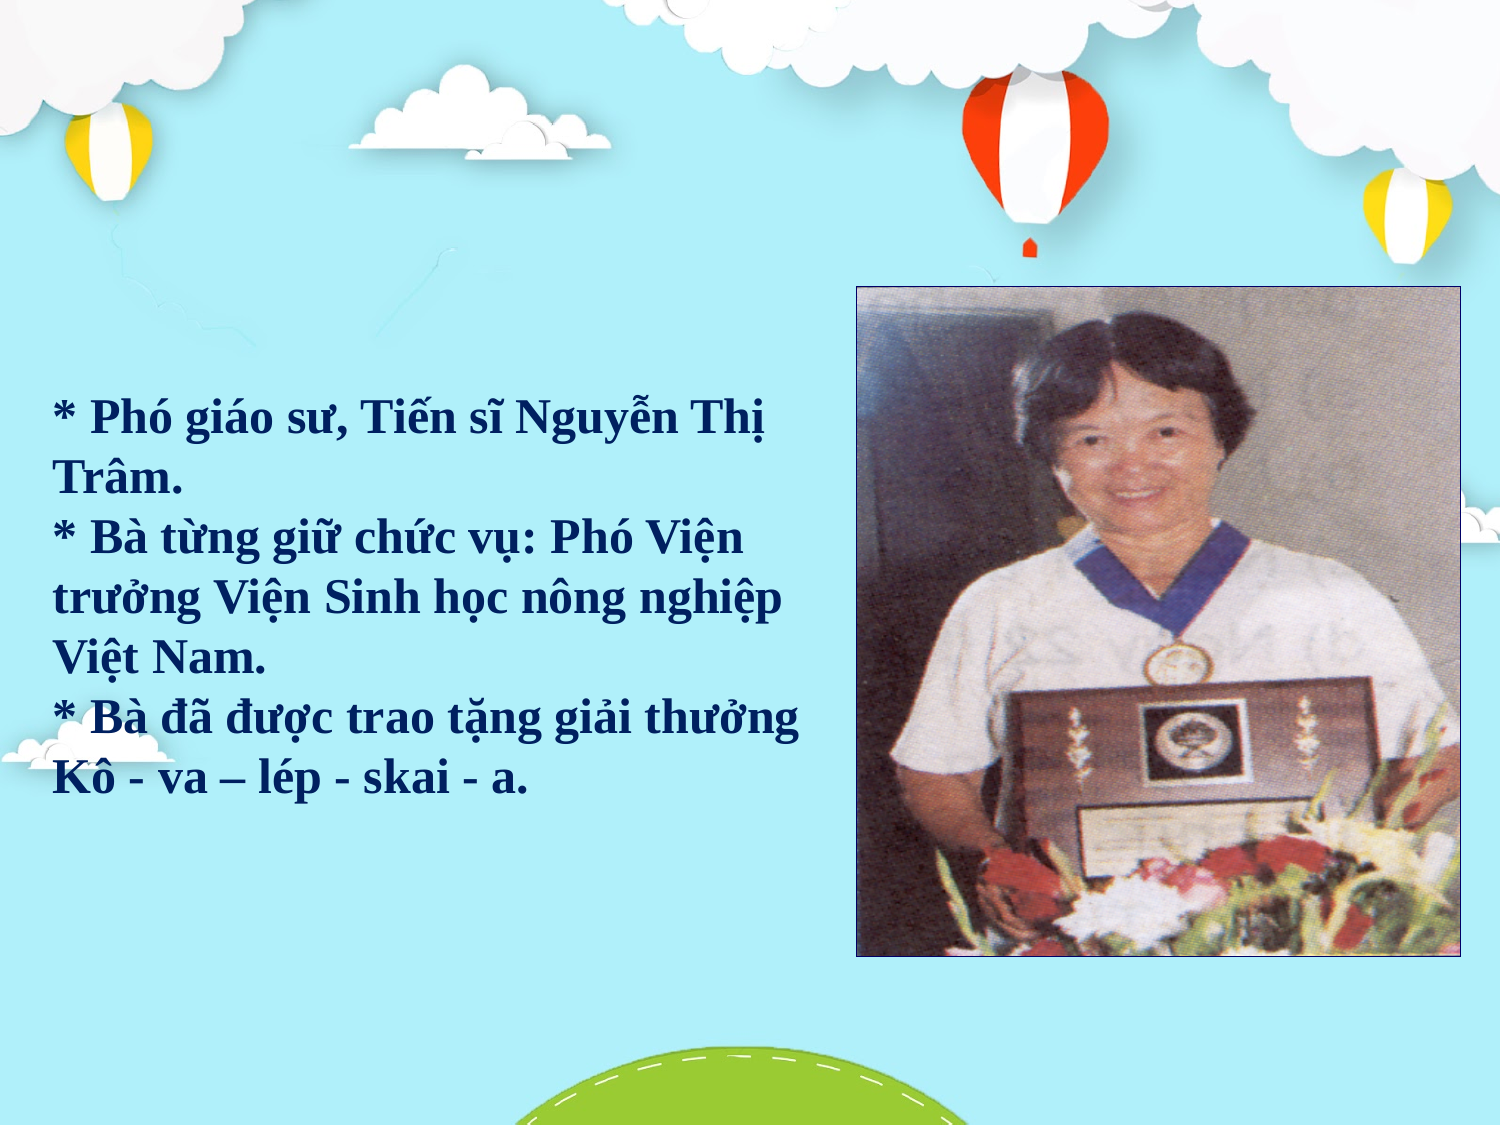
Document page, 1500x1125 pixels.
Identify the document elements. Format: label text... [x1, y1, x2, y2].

text_box [62, 27, 1400, 113]
text_box * Phó giáo sư, Tiến sĩ Nguyễn Thị Trâm. * Bà từng giữ chức vụ: Phó Viện trưởng Viện Sinh học nông nghiệp Việt Nam. * Bà đã được trao tặng giải thưởng Kô - va – lép - skai - a. [37, 376, 838, 812]
picture [0, 0, 1500, 1125]
